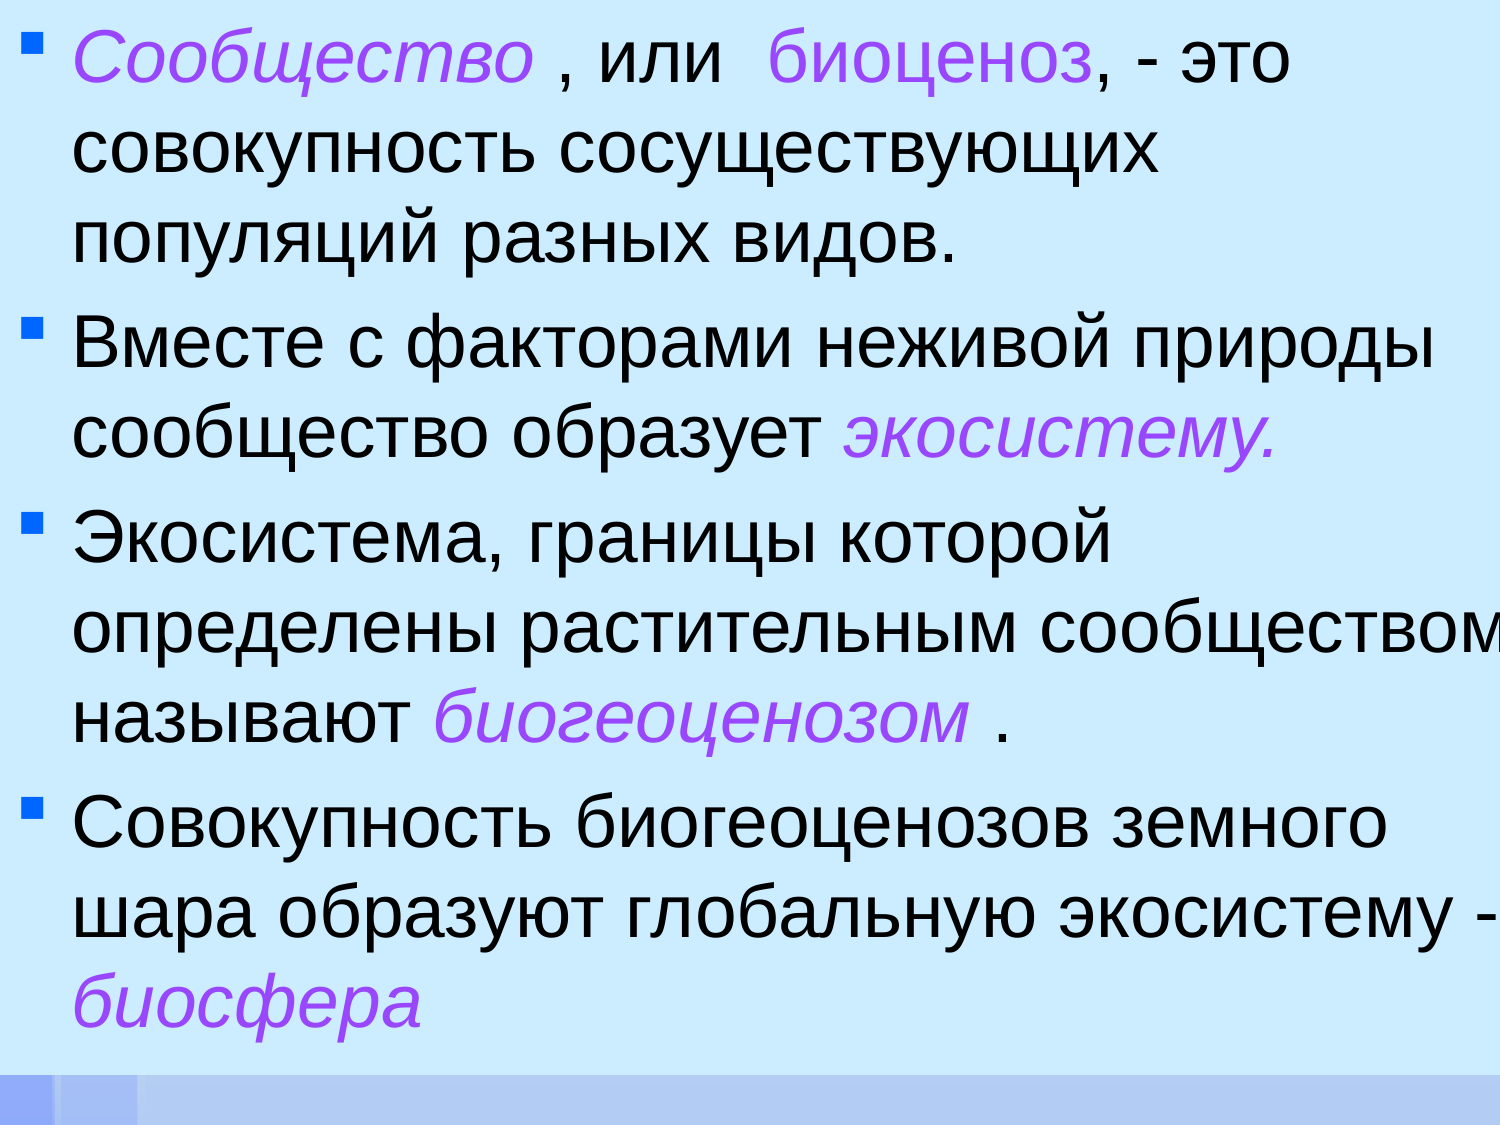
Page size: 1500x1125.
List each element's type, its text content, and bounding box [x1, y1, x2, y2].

list Сообщество , или биоценоз, - это совокупность сосуществующих популяций разных видов. Вместе с факторами неживой природы сообщество образует экосистему. Экосистема, границы которой определены растительным сообществом, называют биогеоценозом . Совокупность биогеоценозов земного шара образуют глобальную экосистему - биосфера [0, 0, 1500, 1076]
